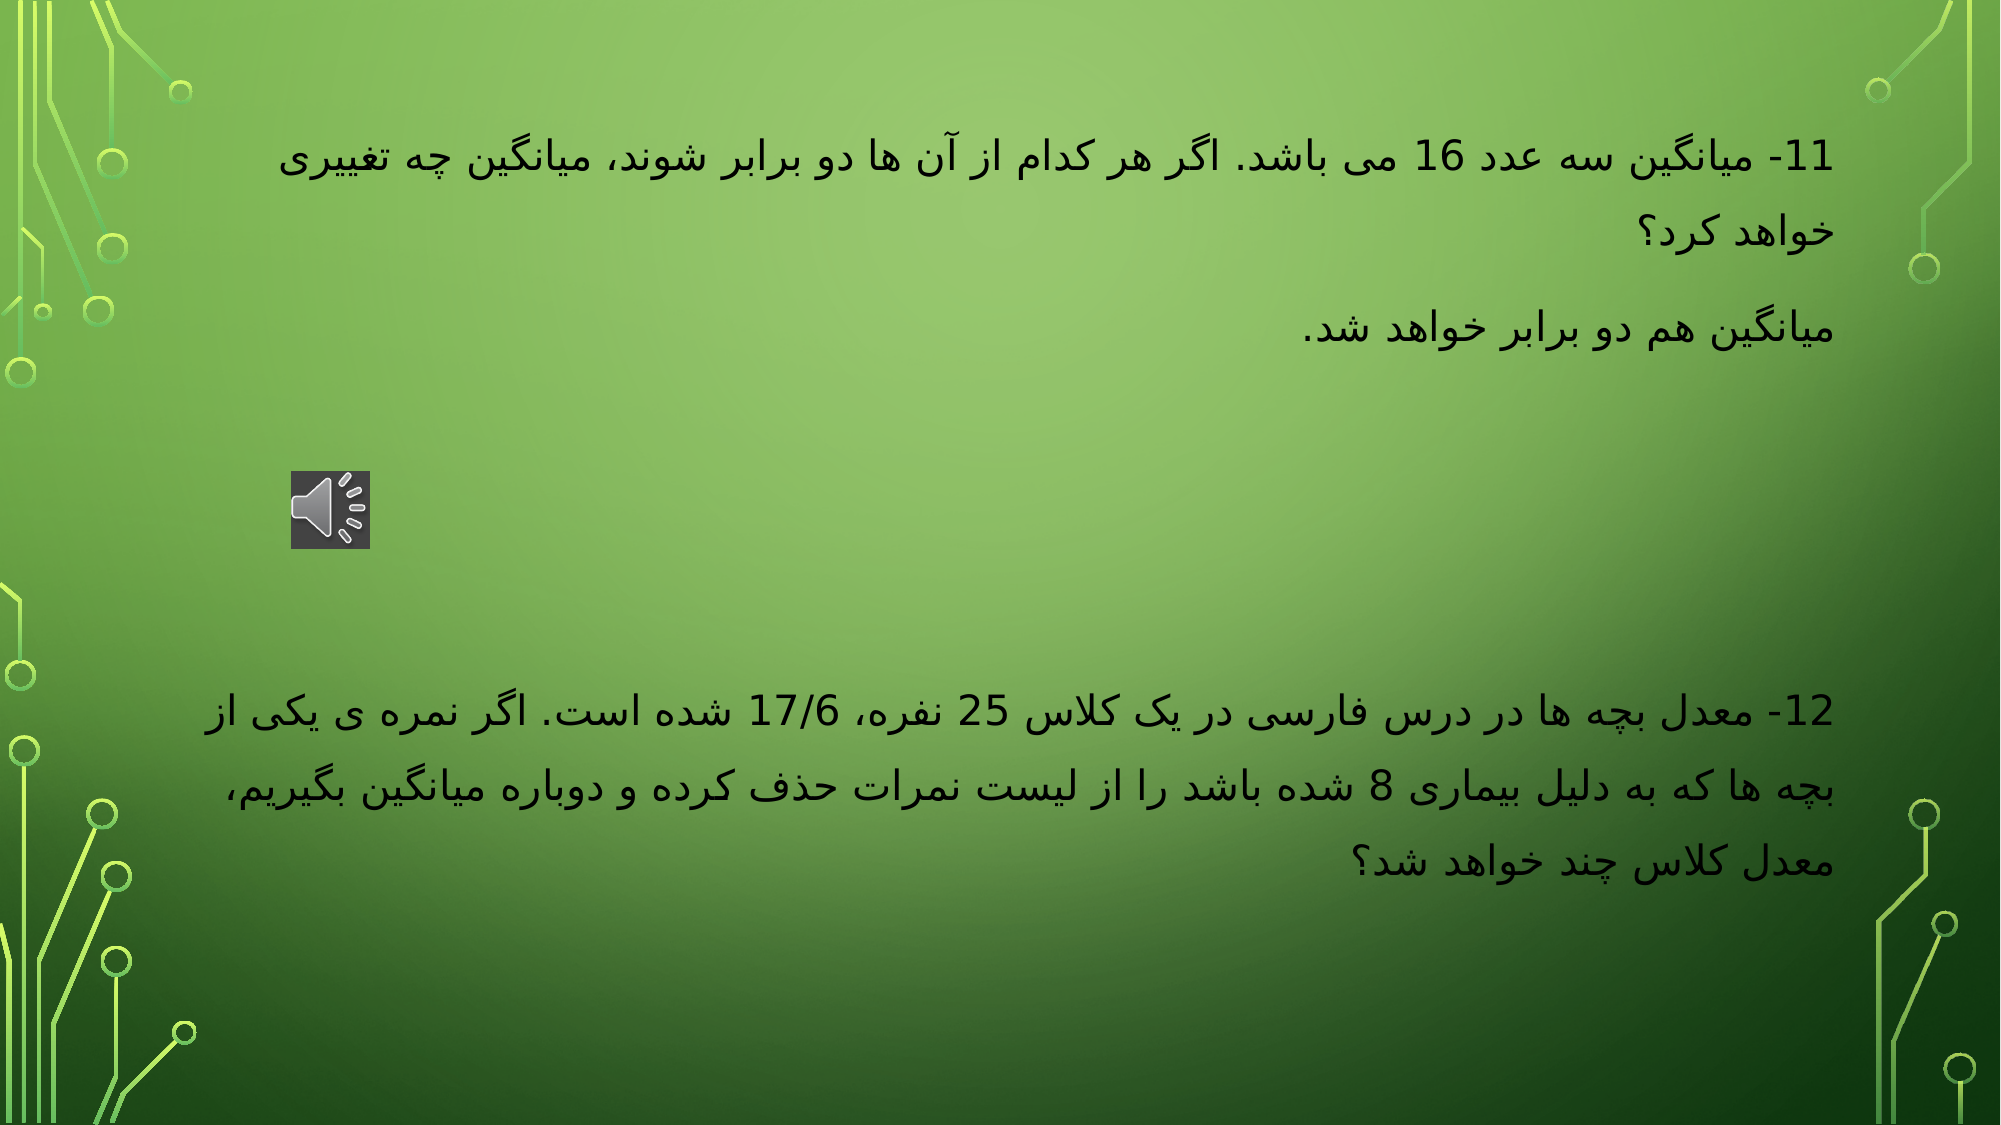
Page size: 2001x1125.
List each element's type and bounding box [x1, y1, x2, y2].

picture [290, 469, 371, 551]
